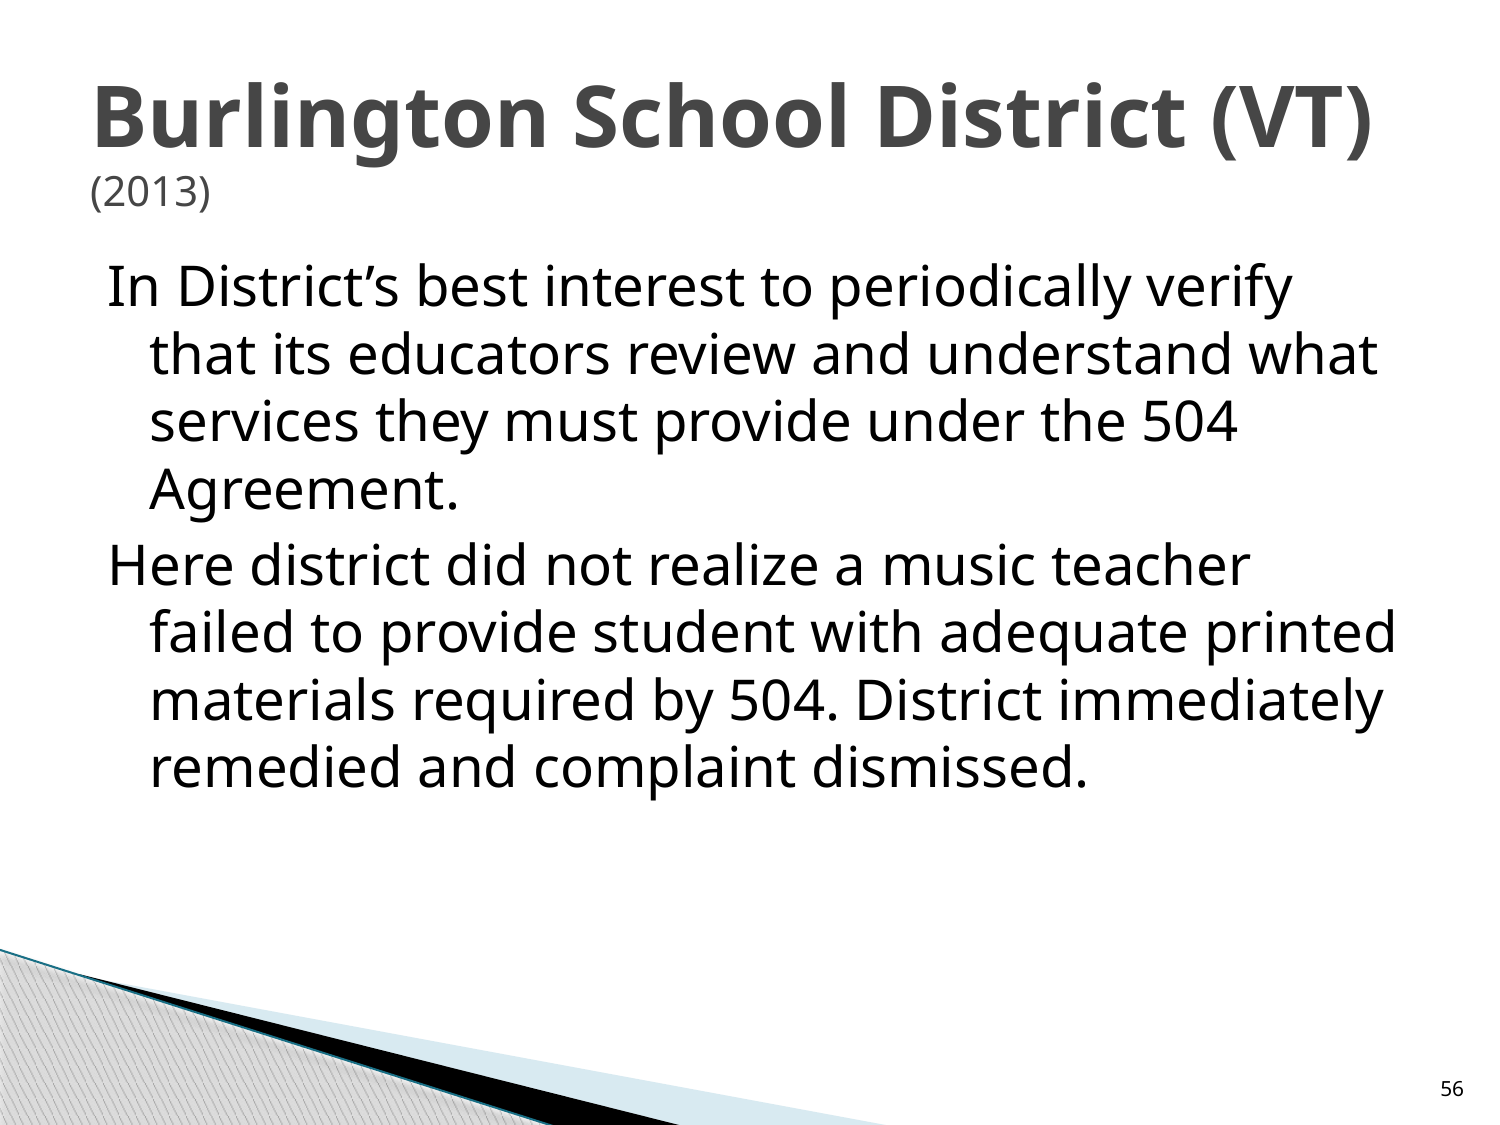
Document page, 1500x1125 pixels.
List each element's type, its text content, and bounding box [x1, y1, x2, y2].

slide_number 56 [1418, 1051, 1479, 1112]
title Burlington School District (VT) (2013) [75, 45, 1425, 233]
list In District’s best interest to periodically verify that its educators review and understand what services they must provide under the 504 Agreement. Here district did not realize a music teacher failed to provide student with adequate printed materials required by 504. District immediately remedied and complaint dismissed. [74, 242, 1426, 986]
